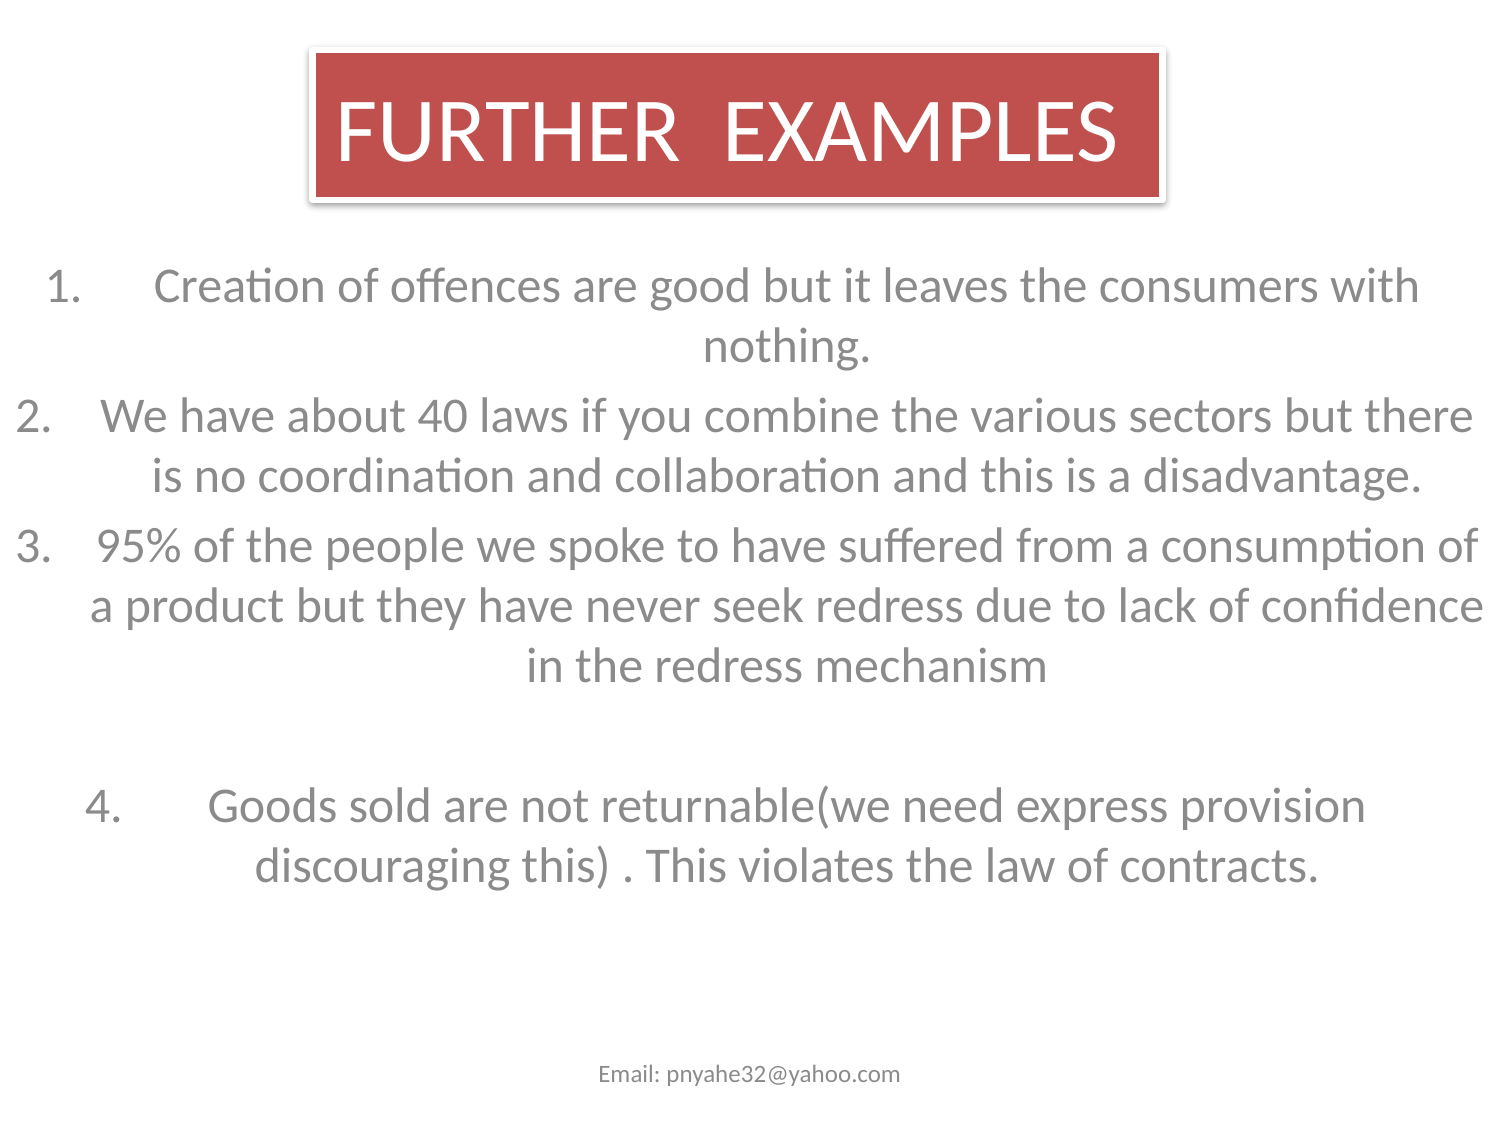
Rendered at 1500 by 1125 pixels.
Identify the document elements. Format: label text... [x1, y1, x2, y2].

subtitle Creation of offences are good but it leaves the consumers with nothing. We have about 40 laws if you combine the various sectors but there is no coordination and collaboration and this is a disadvantage. 95% of the people we spoke to have suffered from a consumption of a product but they have never seek redress due to lack of confidence in the redress mechanism Goods sold are not returnable(we need express provision discouraging this) . This violates the law of contracts. [0, 174, 1500, 925]
title FURTHER EXAMPLES [309, 47, 1166, 174]
footer Email: pnyahe32@yahoo.com [512, 1042, 988, 1103]
